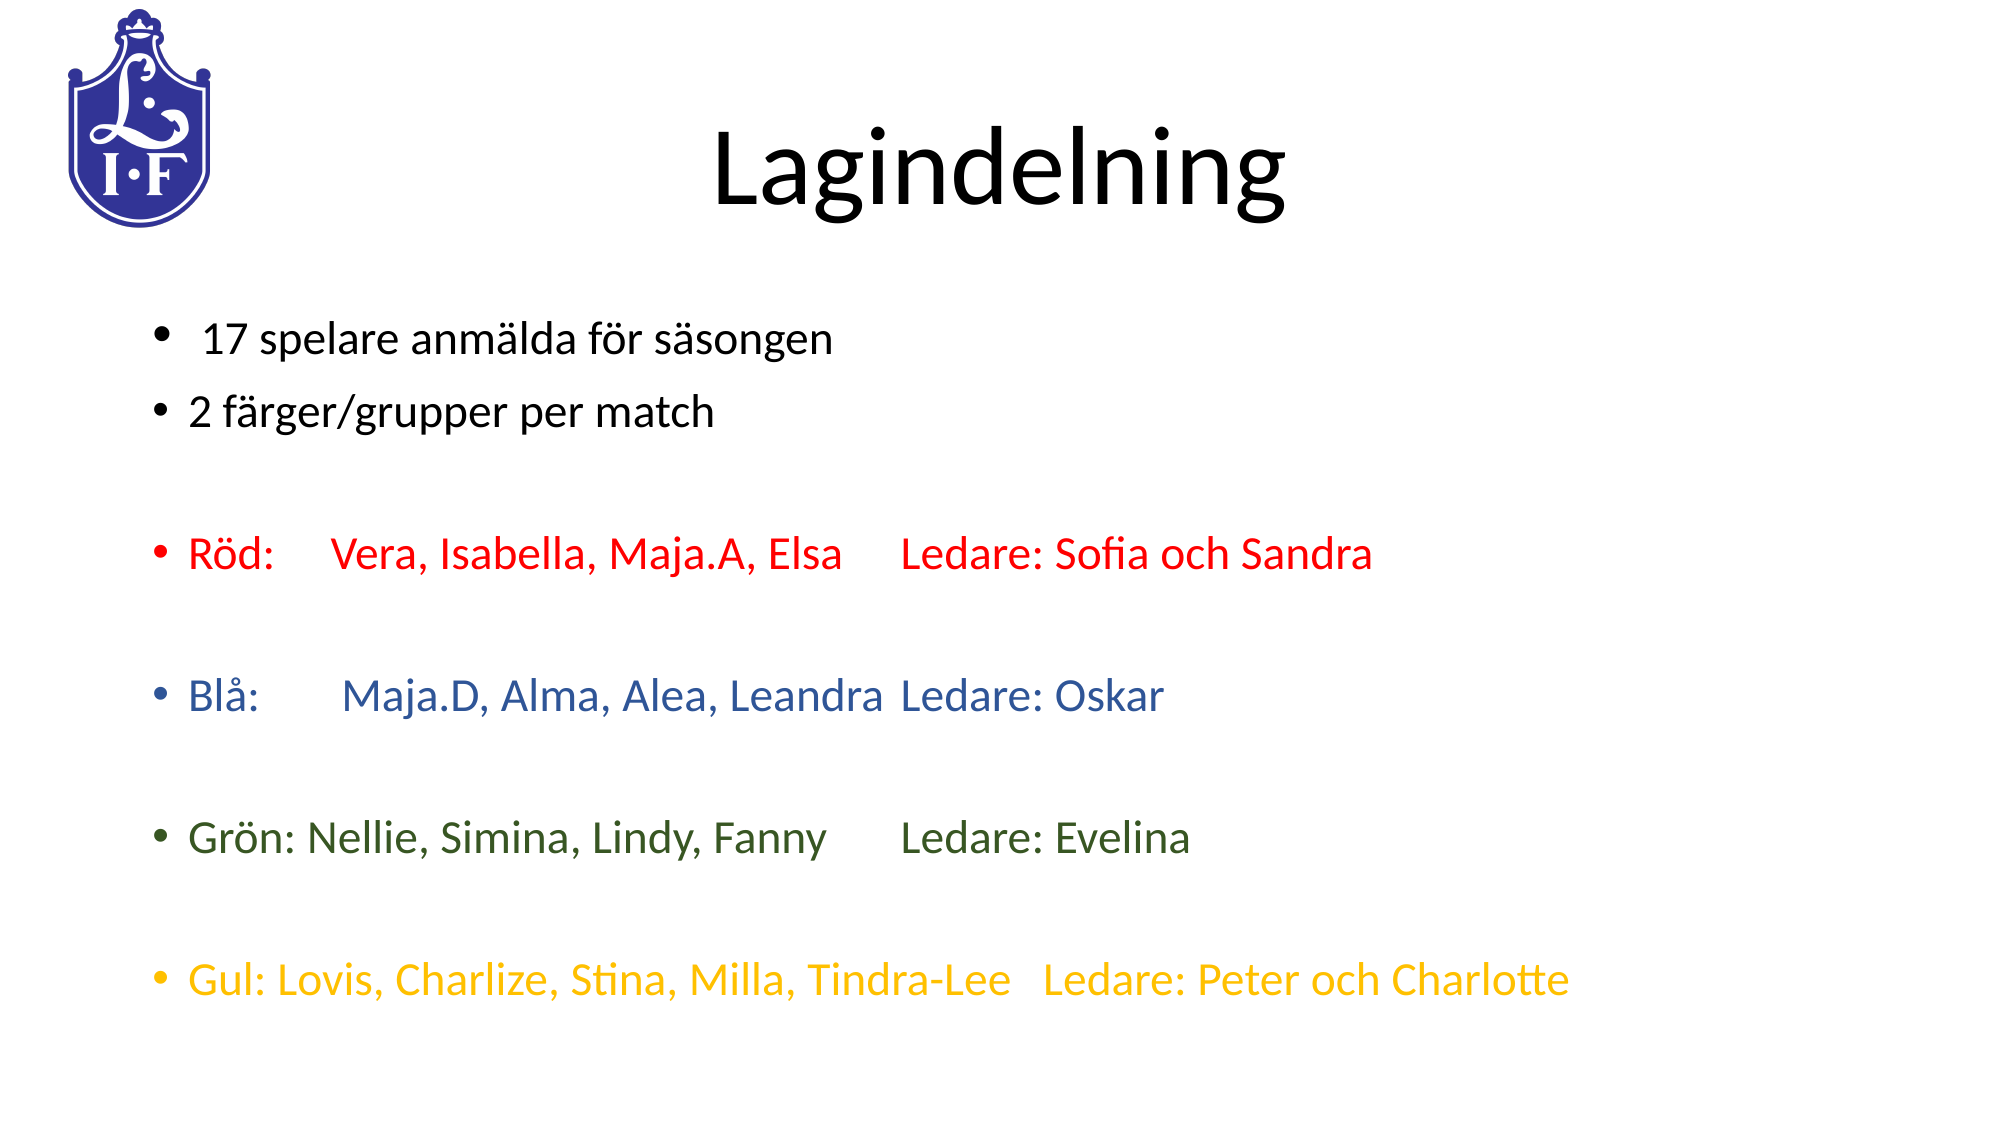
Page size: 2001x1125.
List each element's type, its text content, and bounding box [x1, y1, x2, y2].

picture [68, 9, 211, 228]
title Lagindelning [137, 59, 1863, 278]
list 17 spelare anmälda för säsongen 2 färger/grupper per match Röd: Vera, Isabella, Maja.A, Elsa Ledare: Sofia och Sandra Blå: Maja.D, Alma, Alea, Leandra Ledare: Oskar Grön: Nellie, Simina, Lindy, Fanny Ledare: Evelina Gul: Lovis, Charlize, Stina, Milla, Tindra-Lee Ledare: Peter och Charlotte [137, 299, 1863, 1014]
